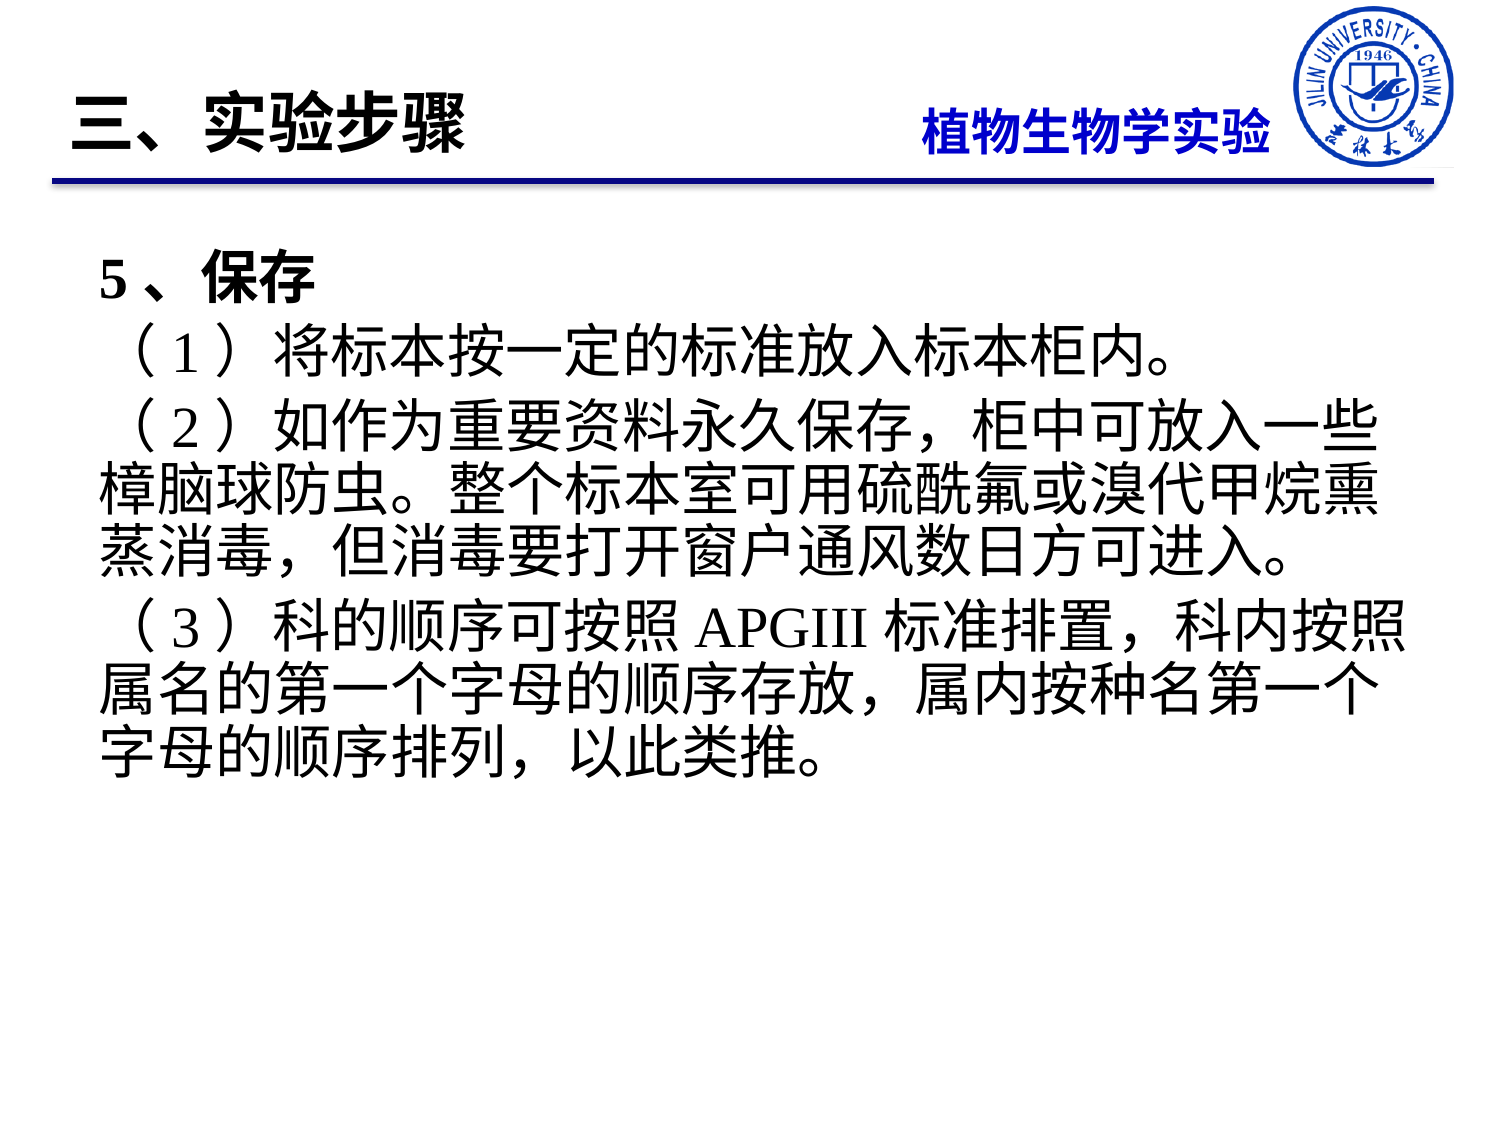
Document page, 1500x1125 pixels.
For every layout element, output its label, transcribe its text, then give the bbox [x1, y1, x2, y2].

text_box 植物生物学实验 [906, 93, 1287, 168]
text_box 5、保存 （1）将标本按一定的标准放入标本柜内。 （2）如作为重要资料永久保存，柜中可放入一些樟脑球防虫。整个标本室可用硫酰氟或溴代甲烷熏蒸消毒，但消毒要打开窗户通风数日方可进入。 （3）科的顺序可按照APGIII标准排置，科内按照属名的第一个字母的顺序存放，属内按种名第一个字母的顺序排列，以此类推。 [84, 232, 1435, 976]
picture [1289, 4, 1454, 168]
text_box 三、实验步骤 [53, 73, 963, 168]
